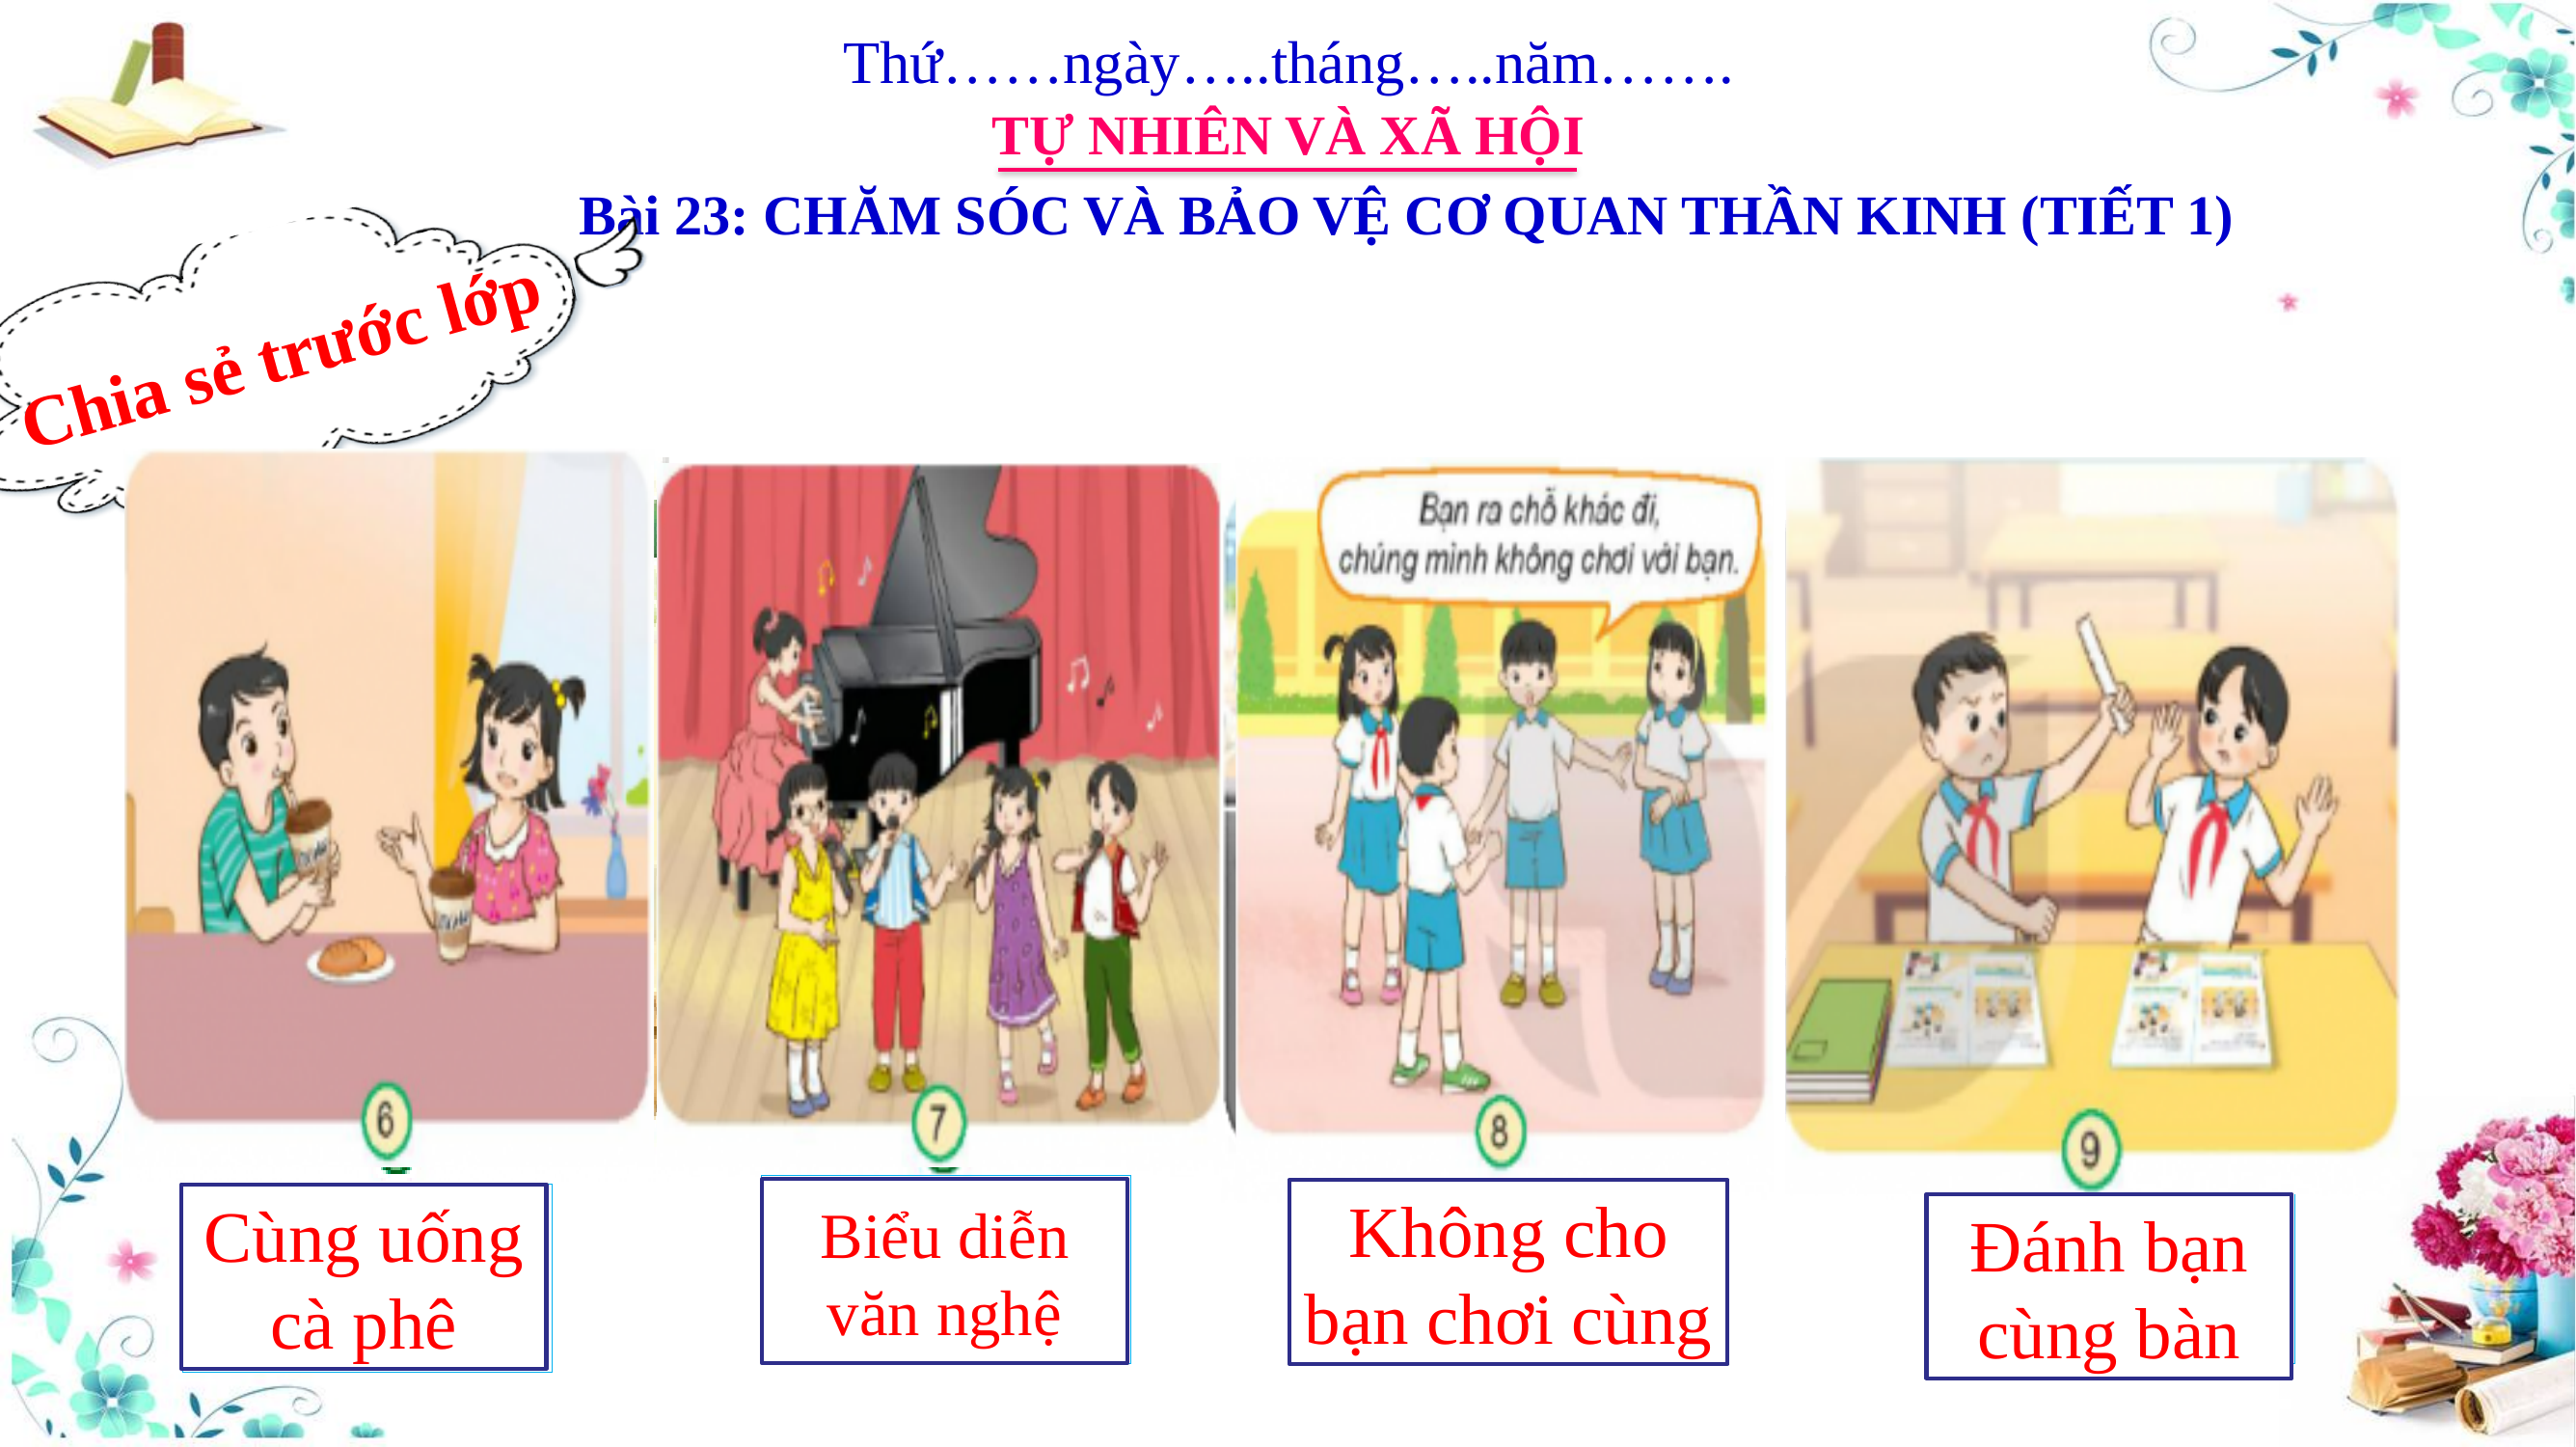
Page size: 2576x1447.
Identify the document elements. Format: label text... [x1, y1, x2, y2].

text_box Bài 23: CHĂM SÓC VÀ BẢO VỆ CƠ QUAN THẦN KINH (TIẾT 1) [639, 167, 2262, 258]
text_box Không cho bạn chơi cùng [1288, 1210, 1729, 1366]
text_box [824, 15, 1755, 175]
text_box Đánh bạn cùng bàn [1924, 1208, 2293, 1380]
text_box Biểu diễn văn nghệ [760, 1184, 1129, 1365]
picture [0, 0, 2576, 1447]
text_box Trò chuyện cùng bố mẹ [182, 1190, 553, 1373]
text_box Cùng uống cà phê [179, 1190, 549, 1371]
